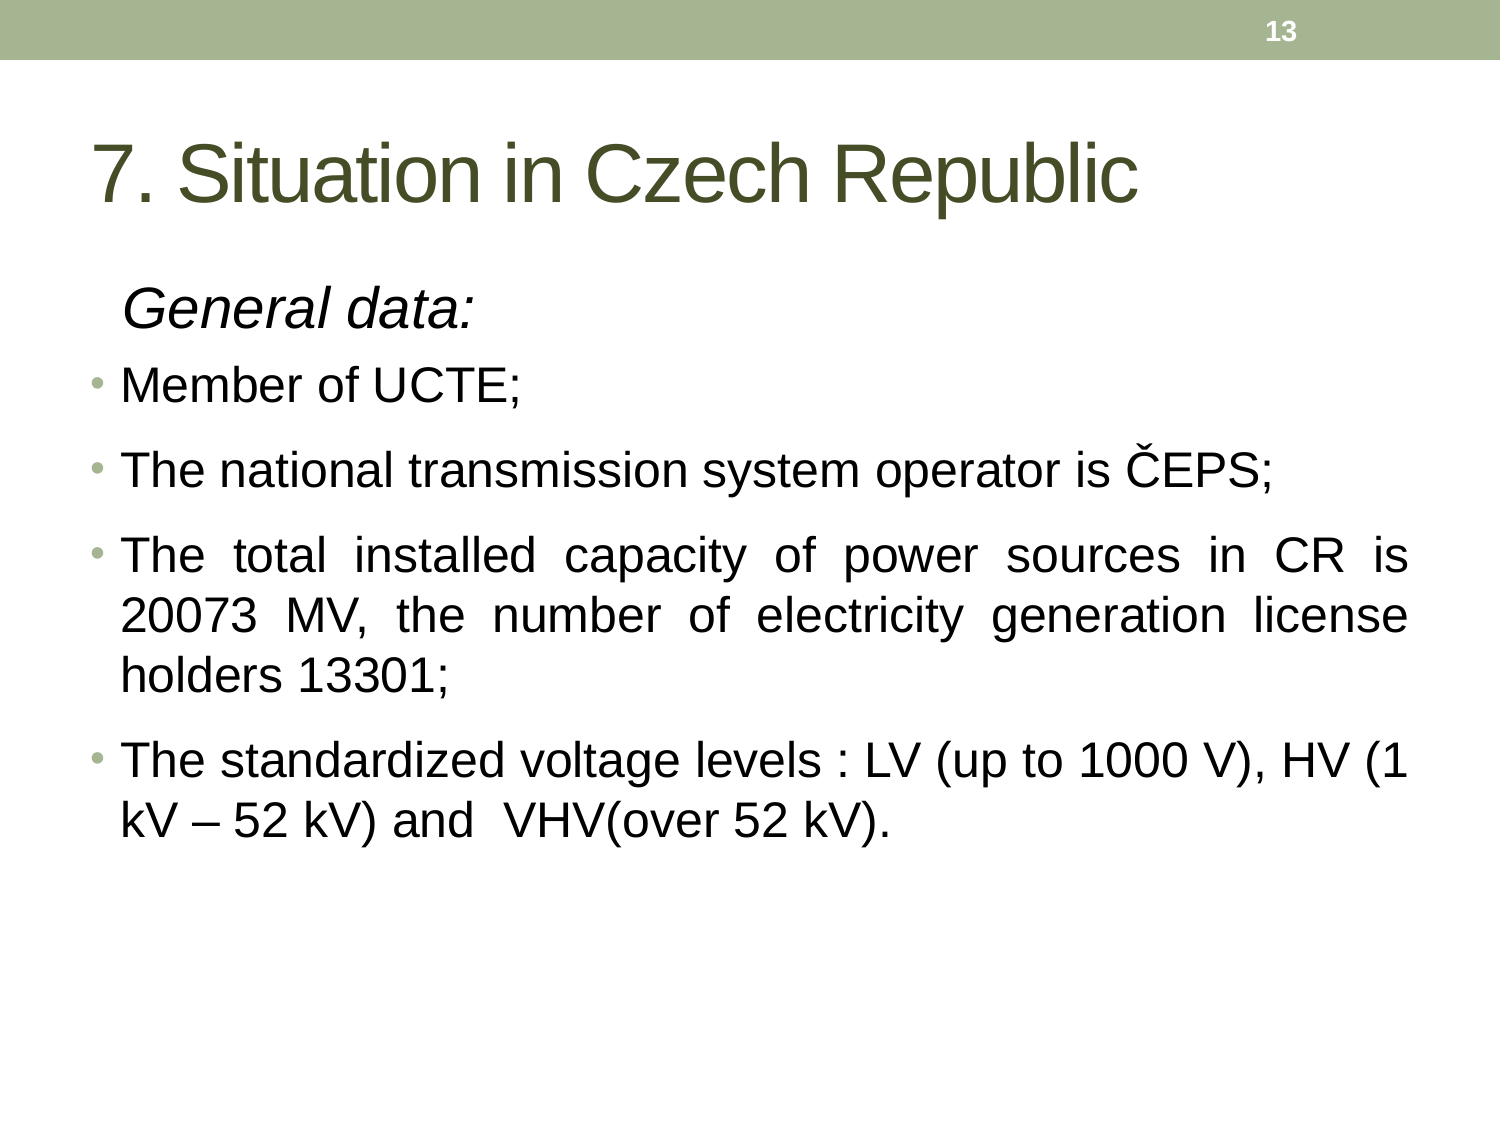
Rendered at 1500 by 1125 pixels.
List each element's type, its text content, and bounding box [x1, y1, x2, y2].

slide_number 13 [1250, 3, 1425, 57]
list General data: Member of UCTE; The national transmission system operator is ČEPS; The total installed capacity of power sources in CR is 20073 MV, the number of electricity generation license holders 13301; The standardized voltage levels : LV (up to 1000 V), HV (1 kV – 52 kV) and VHV(over 52 kV). [75, 262, 1425, 1063]
title 7. Situation in Czech Republic [75, 87, 1425, 250]
